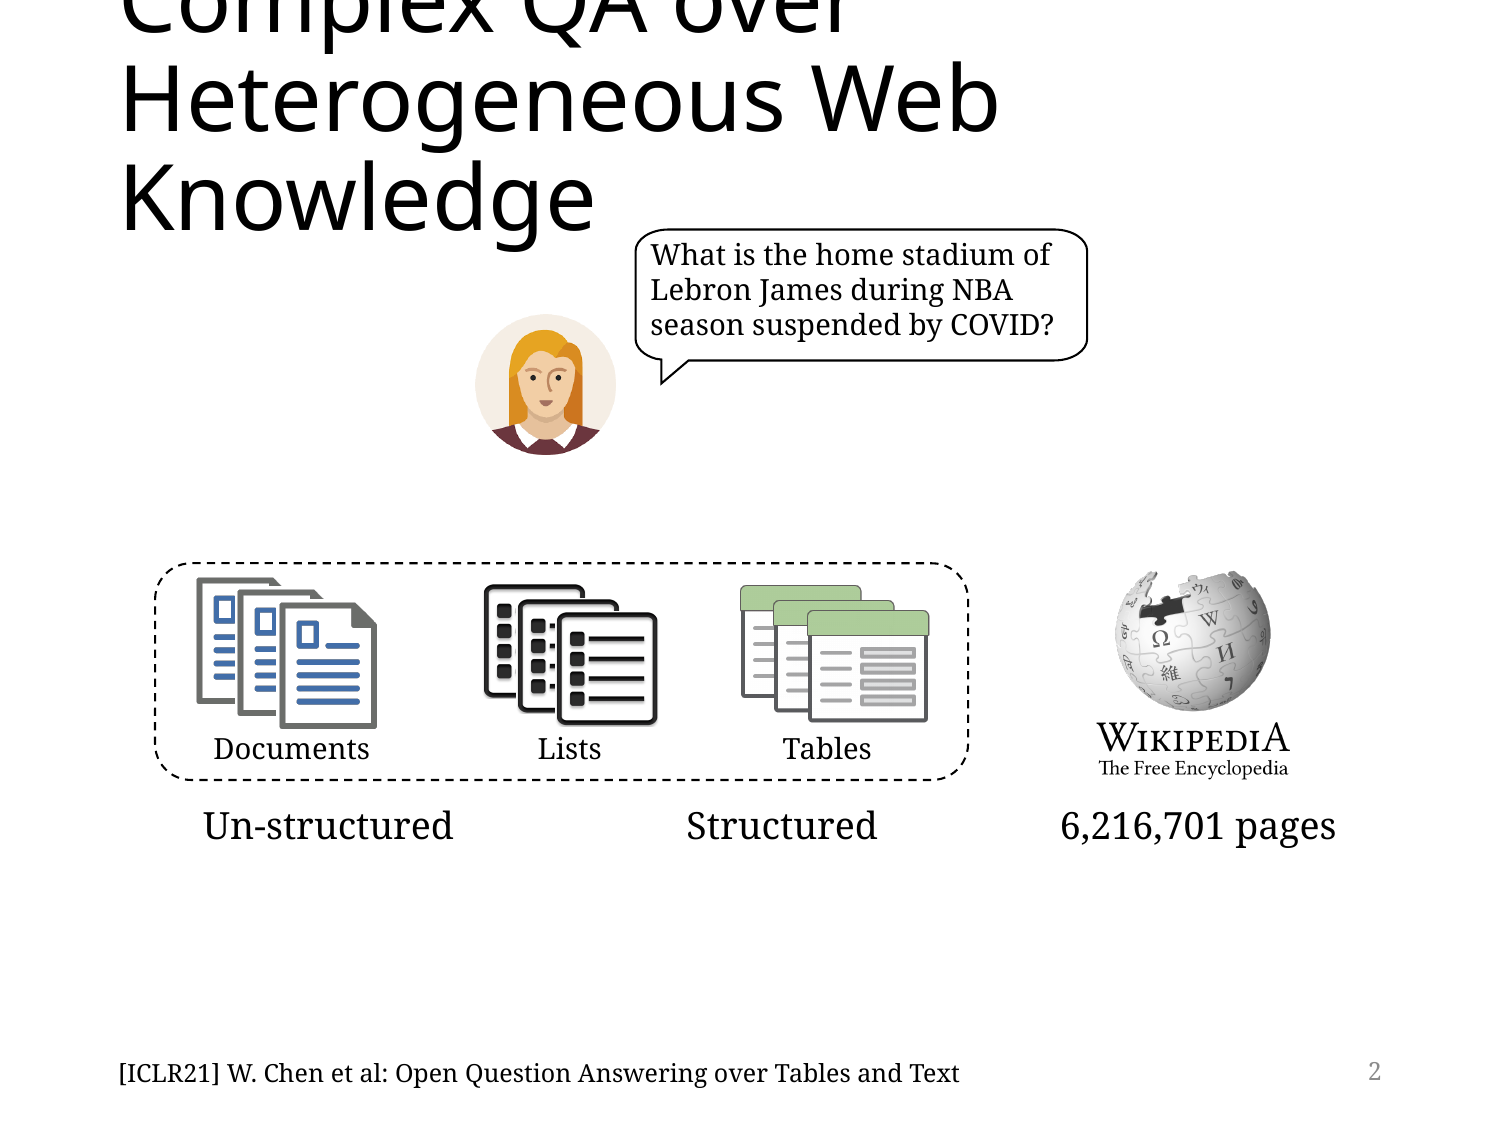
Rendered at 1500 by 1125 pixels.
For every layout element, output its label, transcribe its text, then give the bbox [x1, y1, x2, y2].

footer [ICLR21] W. Chen et al: Open Question Answering over Tables and Text [103, 1042, 1259, 1103]
title Complex QA over Heterogeneous Web Knowledge [103, 59, 1397, 144]
text_box What is the home stadium of Lebron James during NBA season suspended by COVID? [634, 228, 1089, 386]
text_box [154, 562, 1345, 856]
picture [475, 314, 616, 455]
slide_number 1 [1282, 1042, 1397, 1103]
